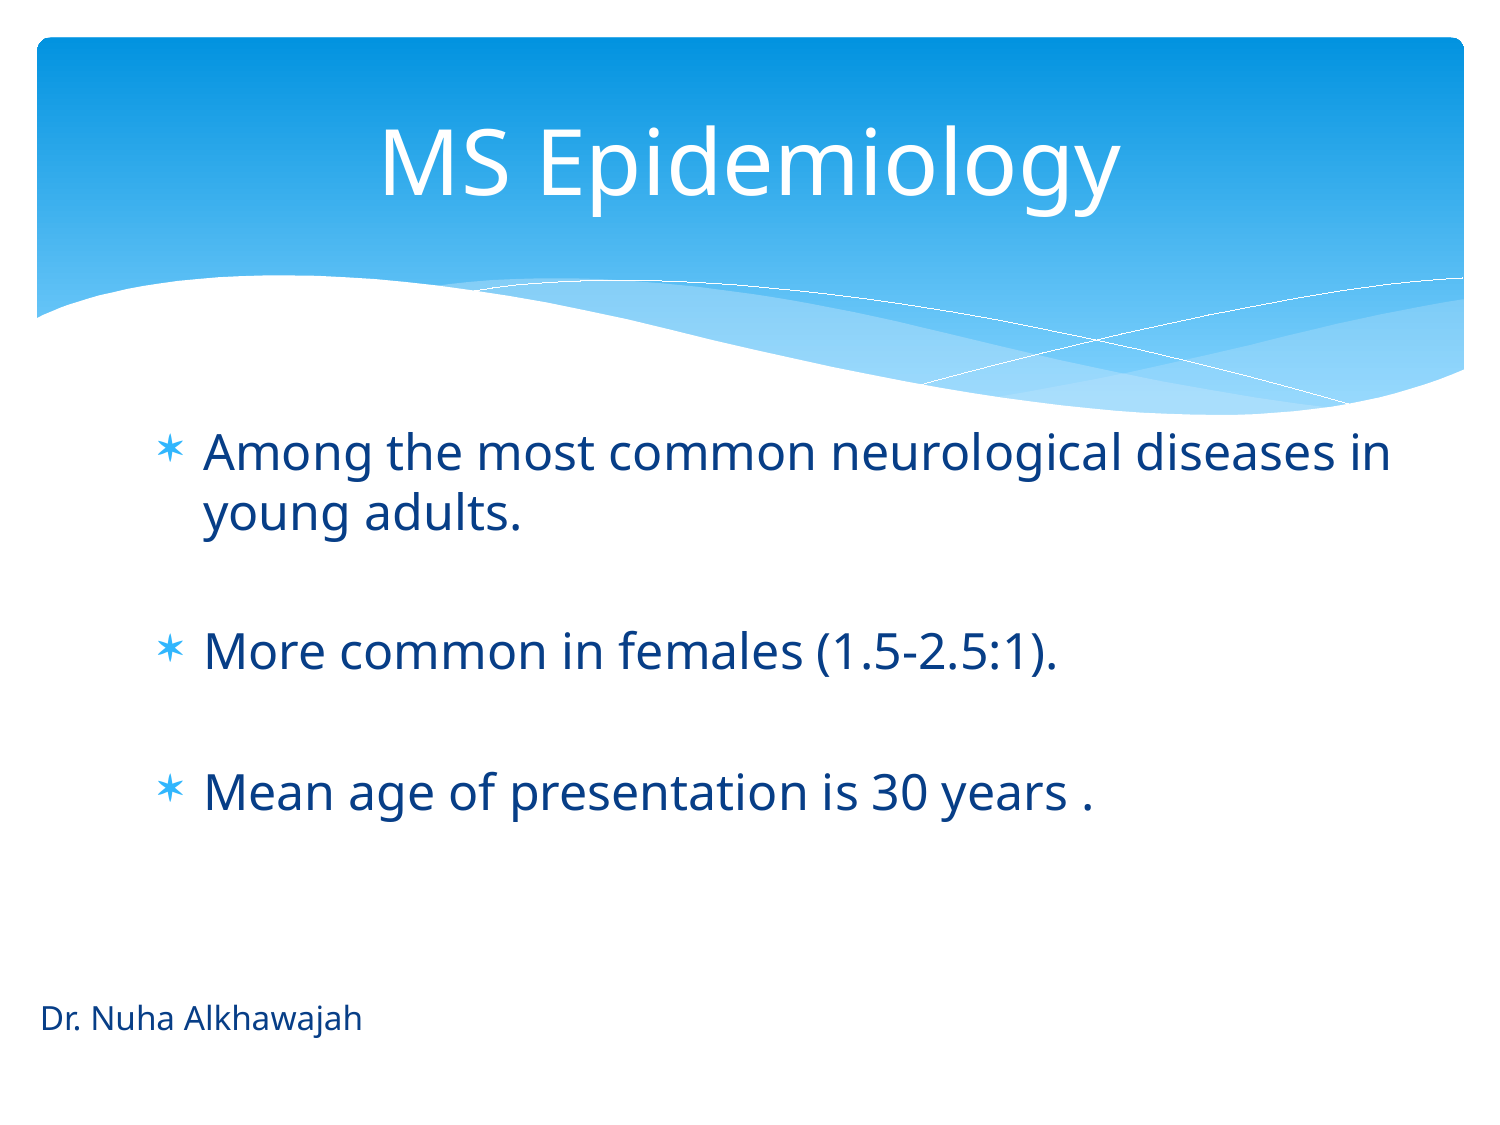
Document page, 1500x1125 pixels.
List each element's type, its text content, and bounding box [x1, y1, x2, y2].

title MS Epidemiology [75, 55, 1425, 261]
list Among the most common neurological diseases in young adults. More common in females (1.5-2.5:1). Mean age of presentation is 30 years . [143, 412, 1413, 1075]
footer Dr. Nuha Alkhawajah [24, 987, 647, 1048]
